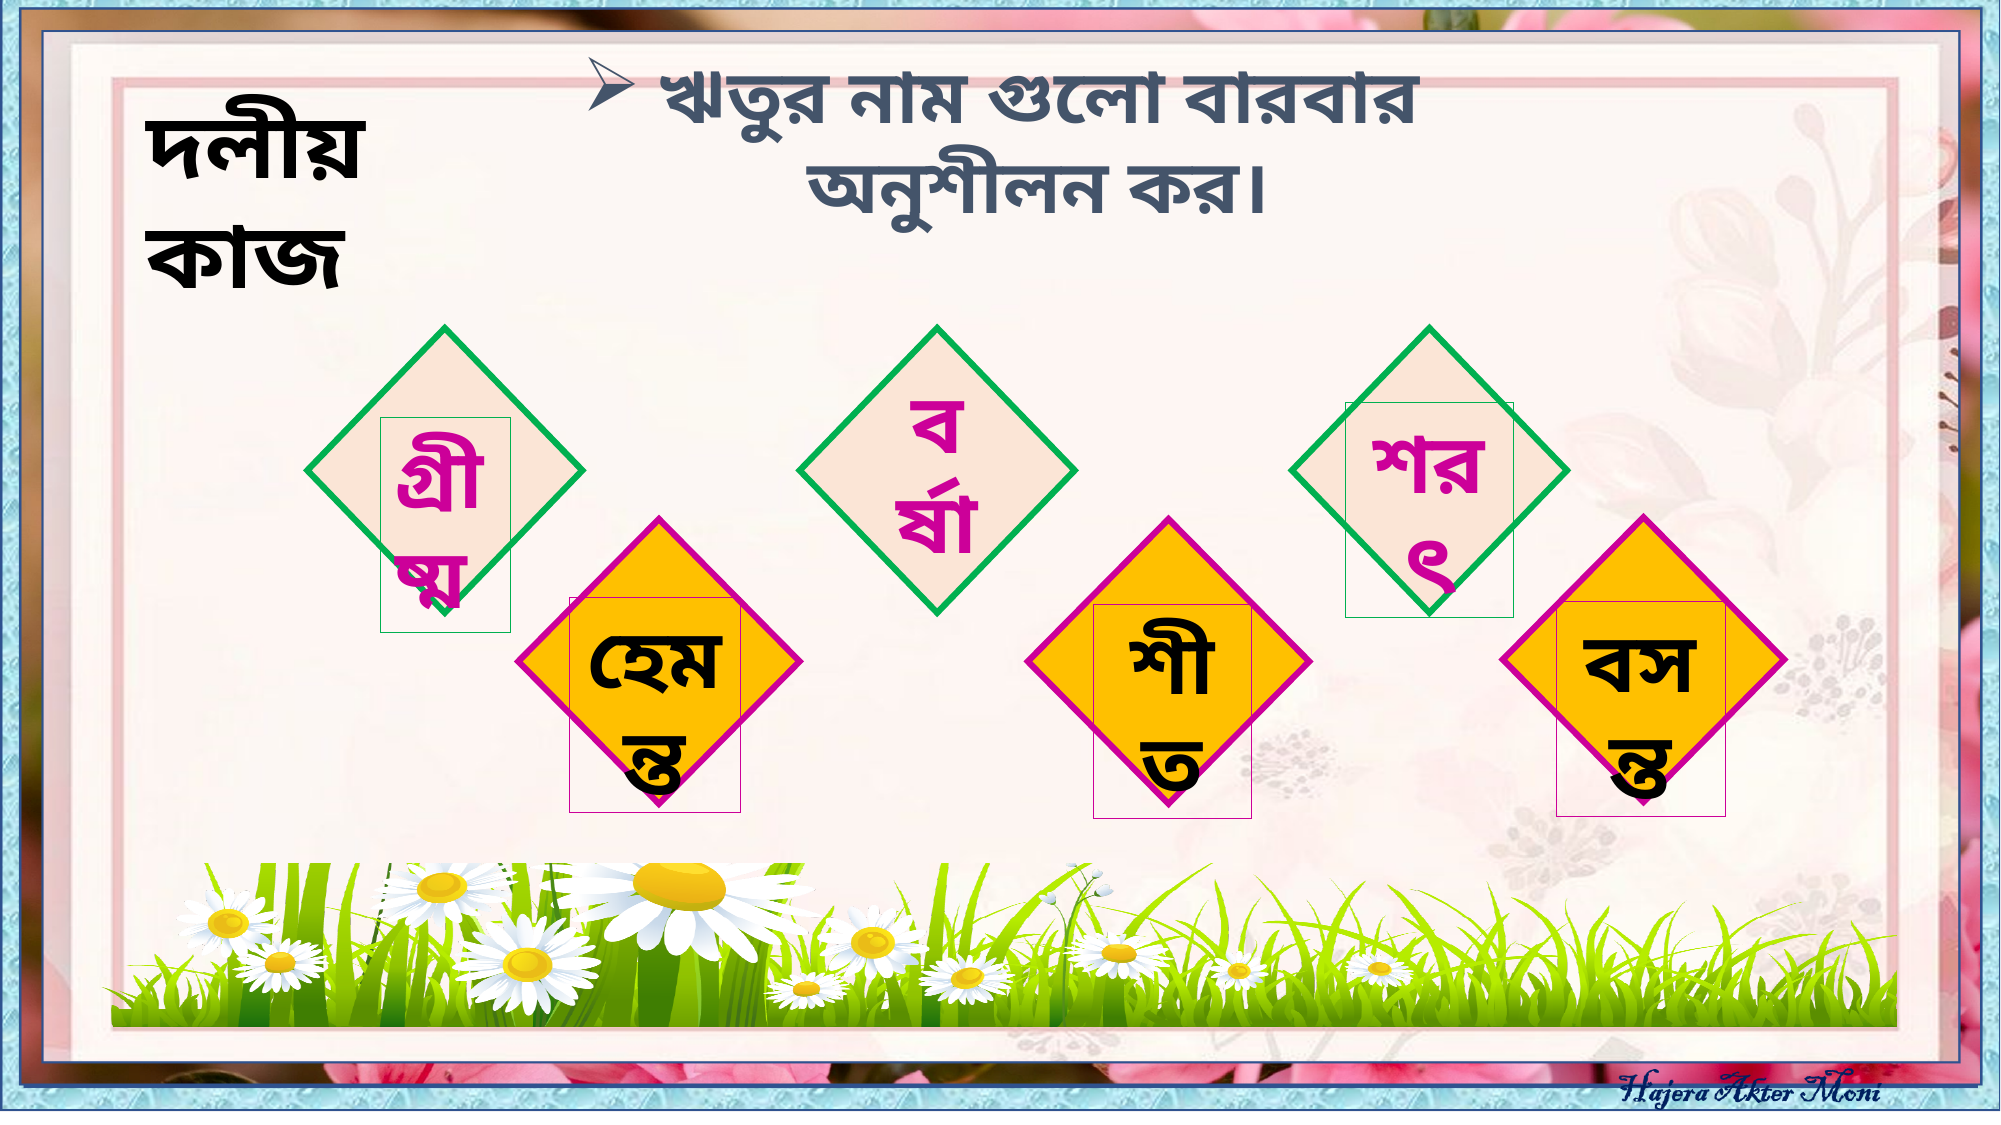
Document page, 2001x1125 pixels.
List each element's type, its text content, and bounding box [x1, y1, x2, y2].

text_box ঋতুর নাম গুলো বারবার অনুশীলন কর। [486, 93, 1518, 185]
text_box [1027, 519, 1310, 804]
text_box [1291, 328, 1567, 613]
picture [0, 0, 2001, 1125]
text_box দলীয় কাজ [131, 79, 486, 314]
text_box বর্ষা [798, 326, 1077, 615]
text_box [307, 328, 583, 613]
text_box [518, 519, 800, 804]
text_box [1502, 517, 1785, 802]
